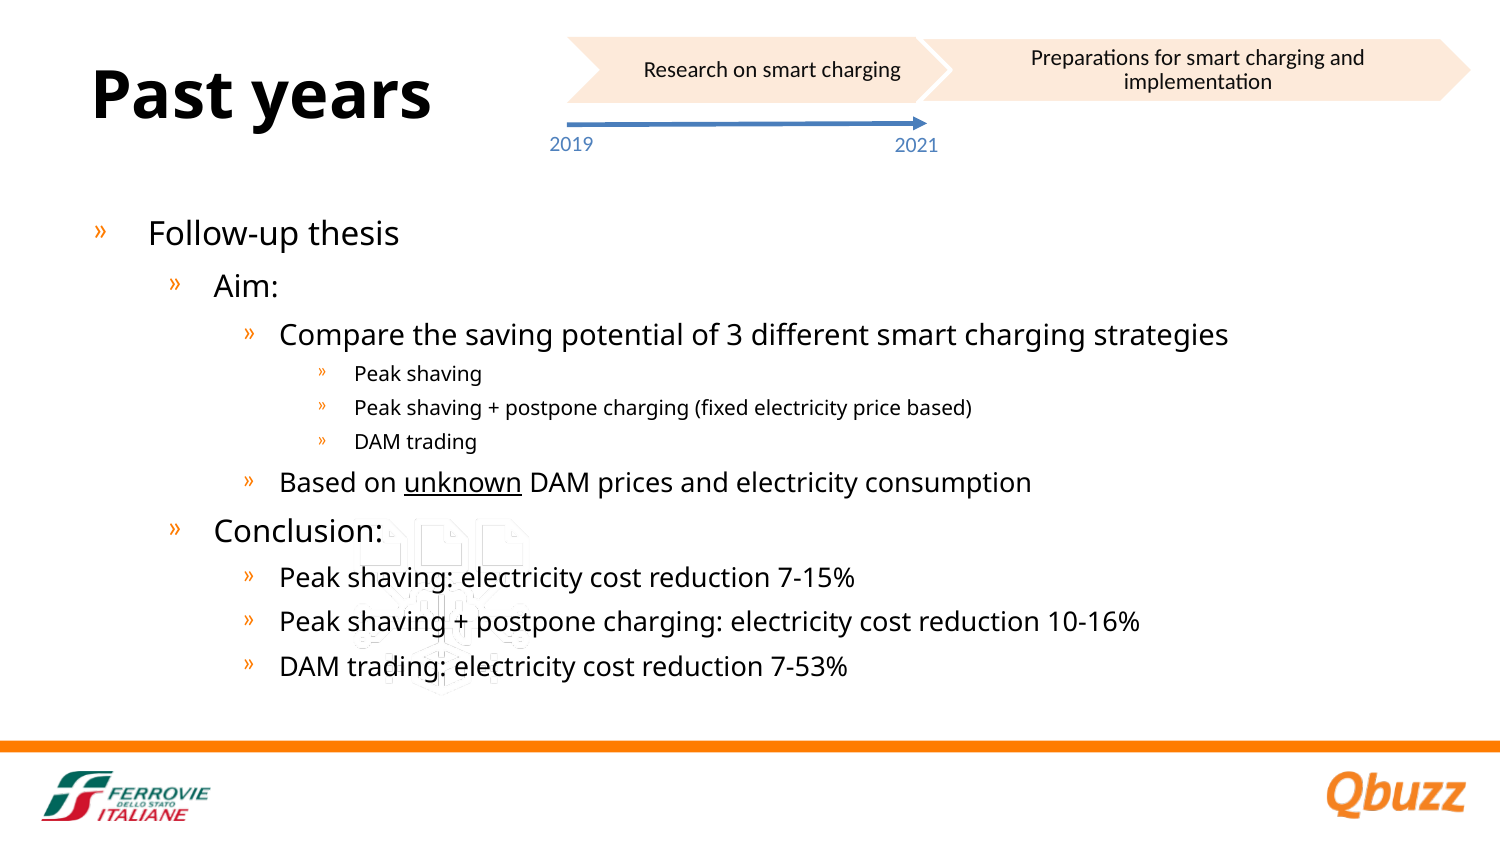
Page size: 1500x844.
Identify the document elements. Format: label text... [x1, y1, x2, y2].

list Follow-up thesis Aim: Compare the saving potential of 3 different smart charging strategies Peak shaving Peak shaving + postpone charging (fixed electricity price based) DAM trading Based on unknown DAM prices and electricity consumption Conclusion: Peak shaving: electricity cost reduction 7-15% Peak shaving + postpone charging: electricity cost reduction 10-16% DAM trading: electricity cost reduction 7-53% [76, 196, 1425, 741]
picture [41, 771, 211, 821]
text_box 2021 [879, 123, 1069, 165]
text_box 2019 [534, 122, 668, 163]
title Past years [75, 33, 1447, 151]
picture [1322, 768, 1471, 824]
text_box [566, 36, 1475, 104]
picture [348, 513, 535, 701]
text_box [0, 739, 1500, 755]
